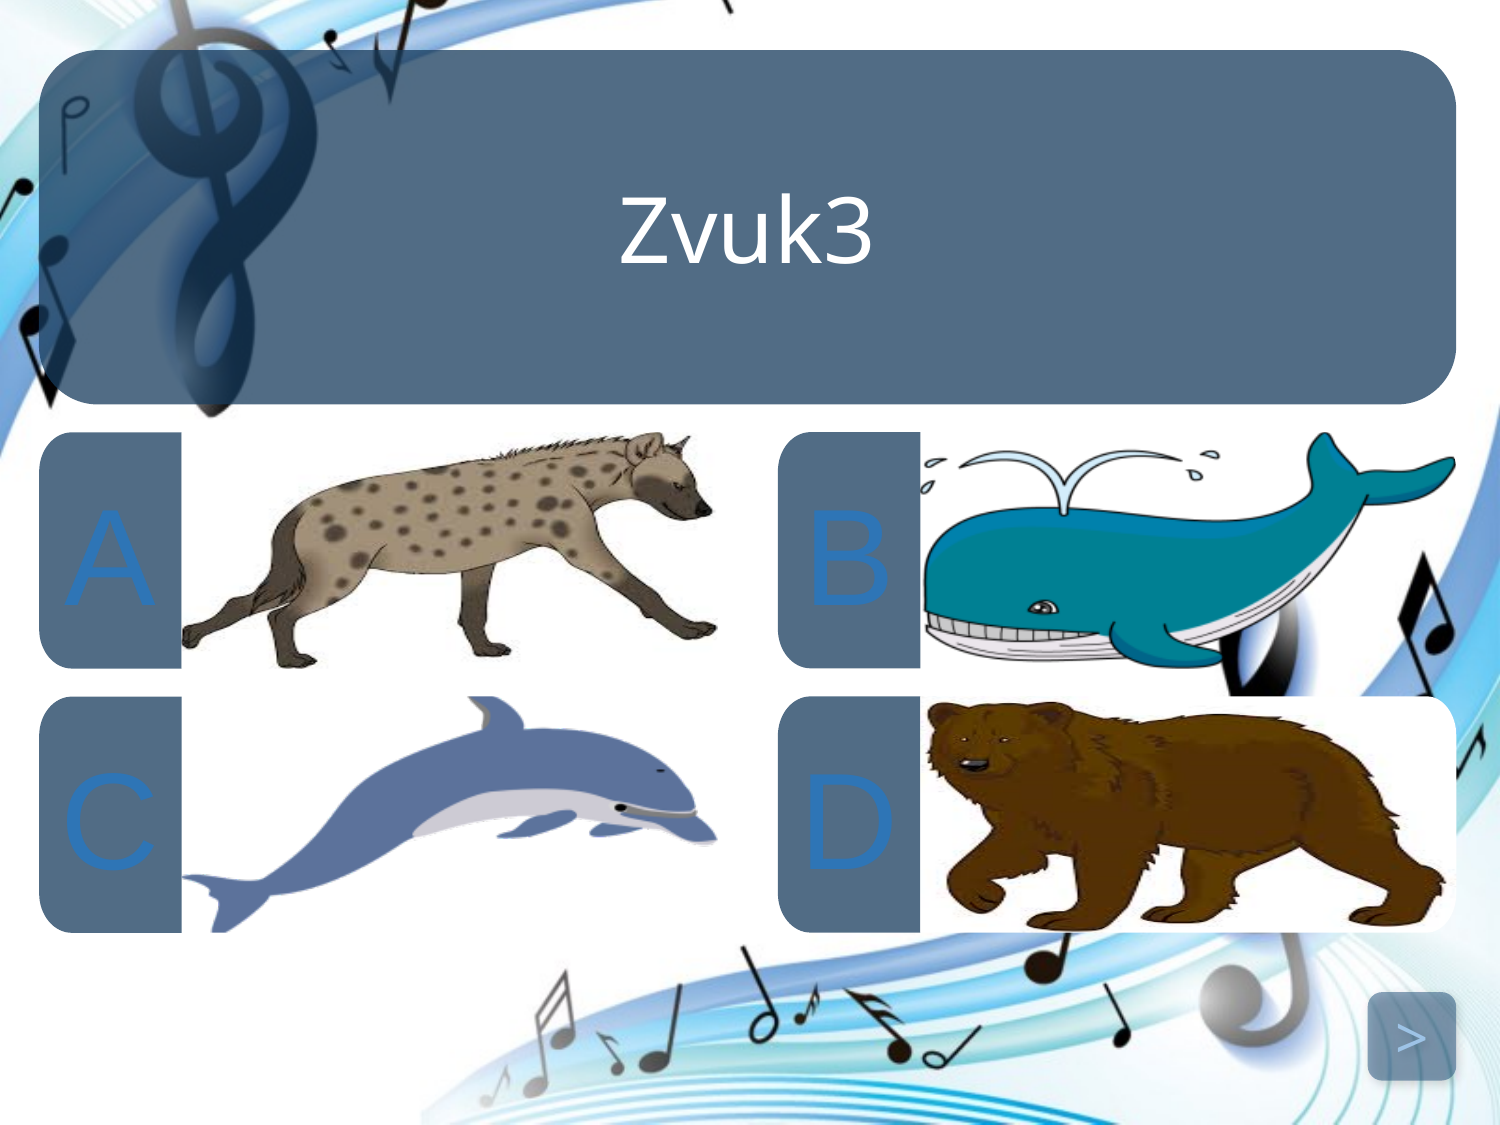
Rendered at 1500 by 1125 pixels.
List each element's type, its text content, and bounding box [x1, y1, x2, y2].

text_box [919, 695, 1458, 934]
text_box [180, 695, 719, 934]
text_box [180, 431, 719, 670]
picture [0, 0, 1500, 1125]
text_box Zvuk3 [37, 49, 1458, 406]
text_box C [38, 695, 180, 934]
text_box A [38, 431, 180, 670]
text_box B [776, 431, 919, 670]
text_box D [776, 695, 919, 934]
text_box > [1366, 991, 1458, 1082]
text_box [919, 431, 1458, 670]
